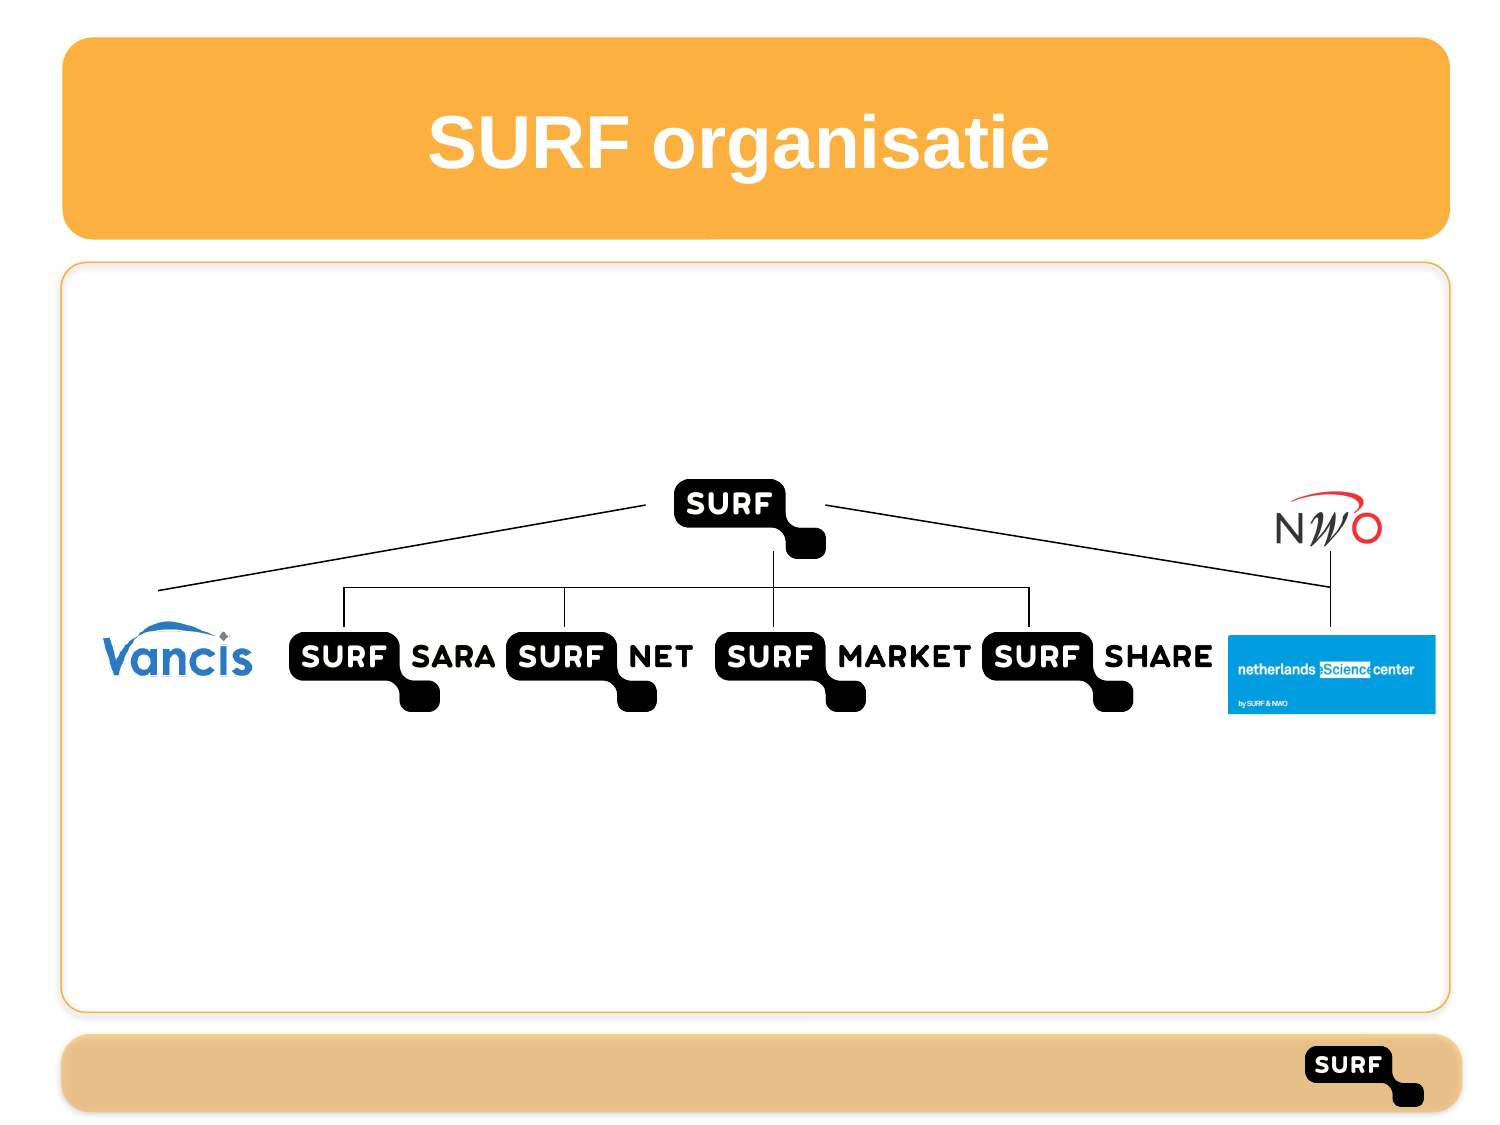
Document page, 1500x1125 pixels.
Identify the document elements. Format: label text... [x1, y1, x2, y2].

picture [1305, 1046, 1424, 1107]
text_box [100, 479, 1436, 715]
title SURF organisatie [75, 45, 1425, 233]
